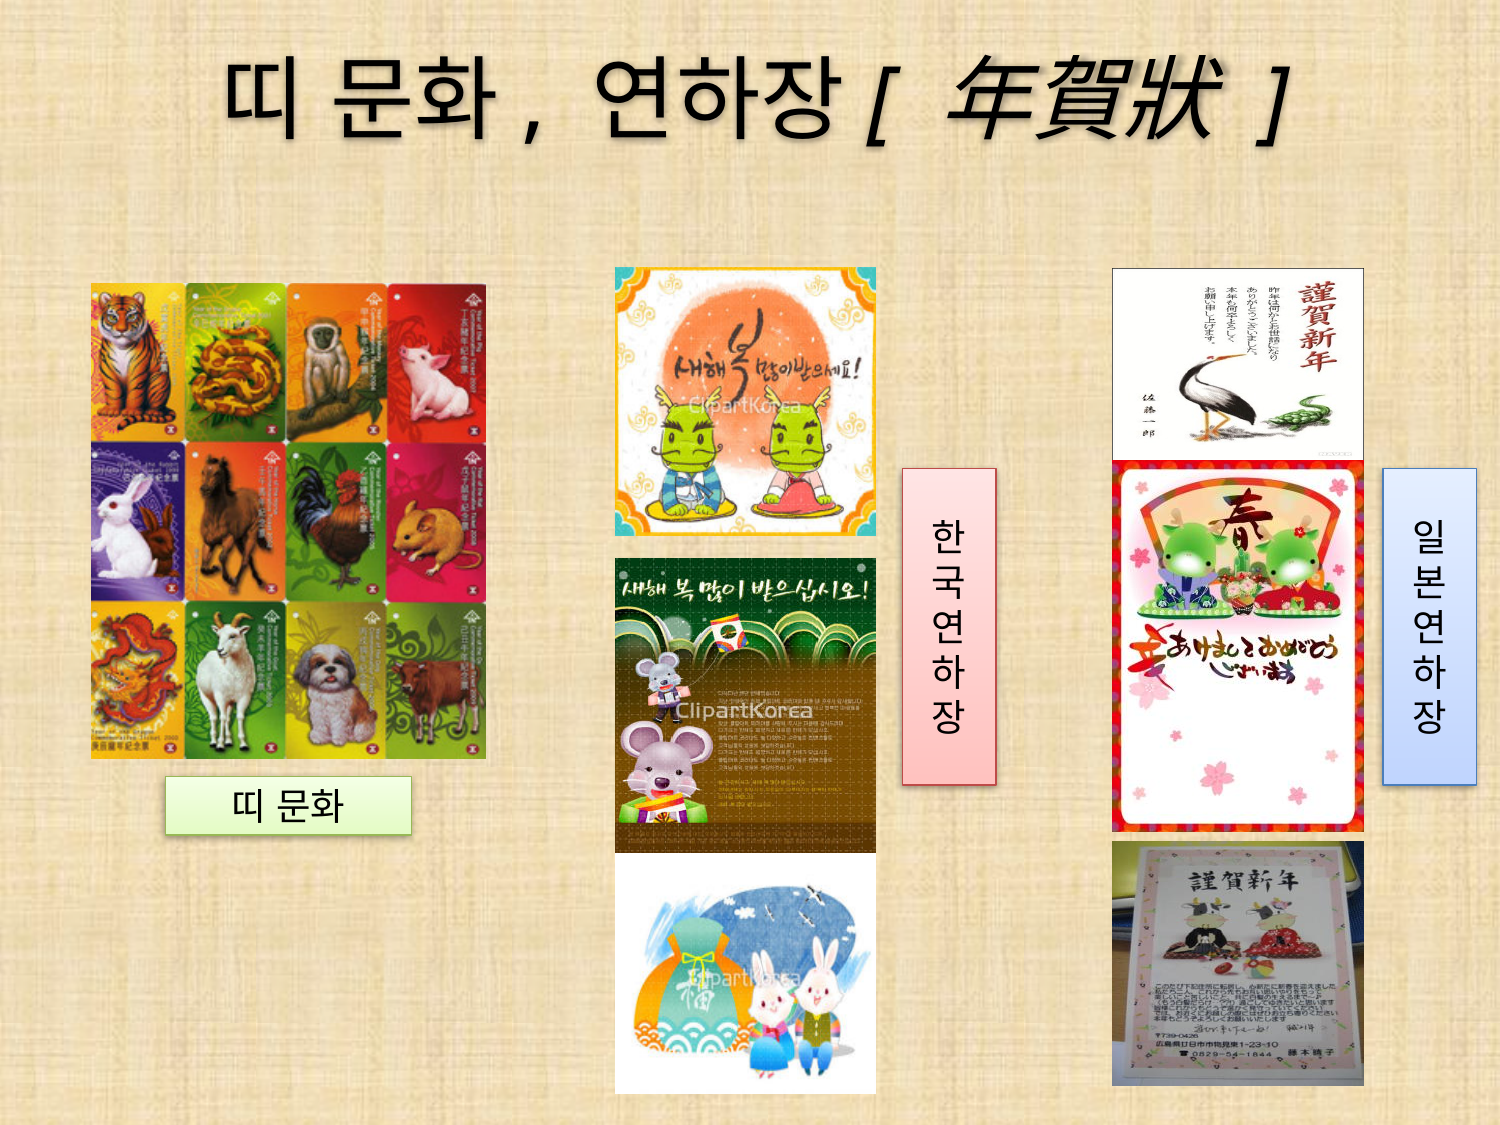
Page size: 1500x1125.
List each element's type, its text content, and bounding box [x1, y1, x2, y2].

picture [91, 283, 486, 760]
text_box 일본연하장 [1382, 468, 1477, 786]
text_box 띠 문화 [165, 776, 412, 836]
text_box 한국연하장 [902, 468, 997, 786]
picture [1112, 841, 1364, 1086]
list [1112, 268, 1364, 460]
picture [1112, 460, 1364, 833]
title 띠 문화, 연하장[ 年賀狀 ] [79, 18, 1430, 173]
picture [615, 558, 877, 1094]
picture [615, 266, 877, 537]
